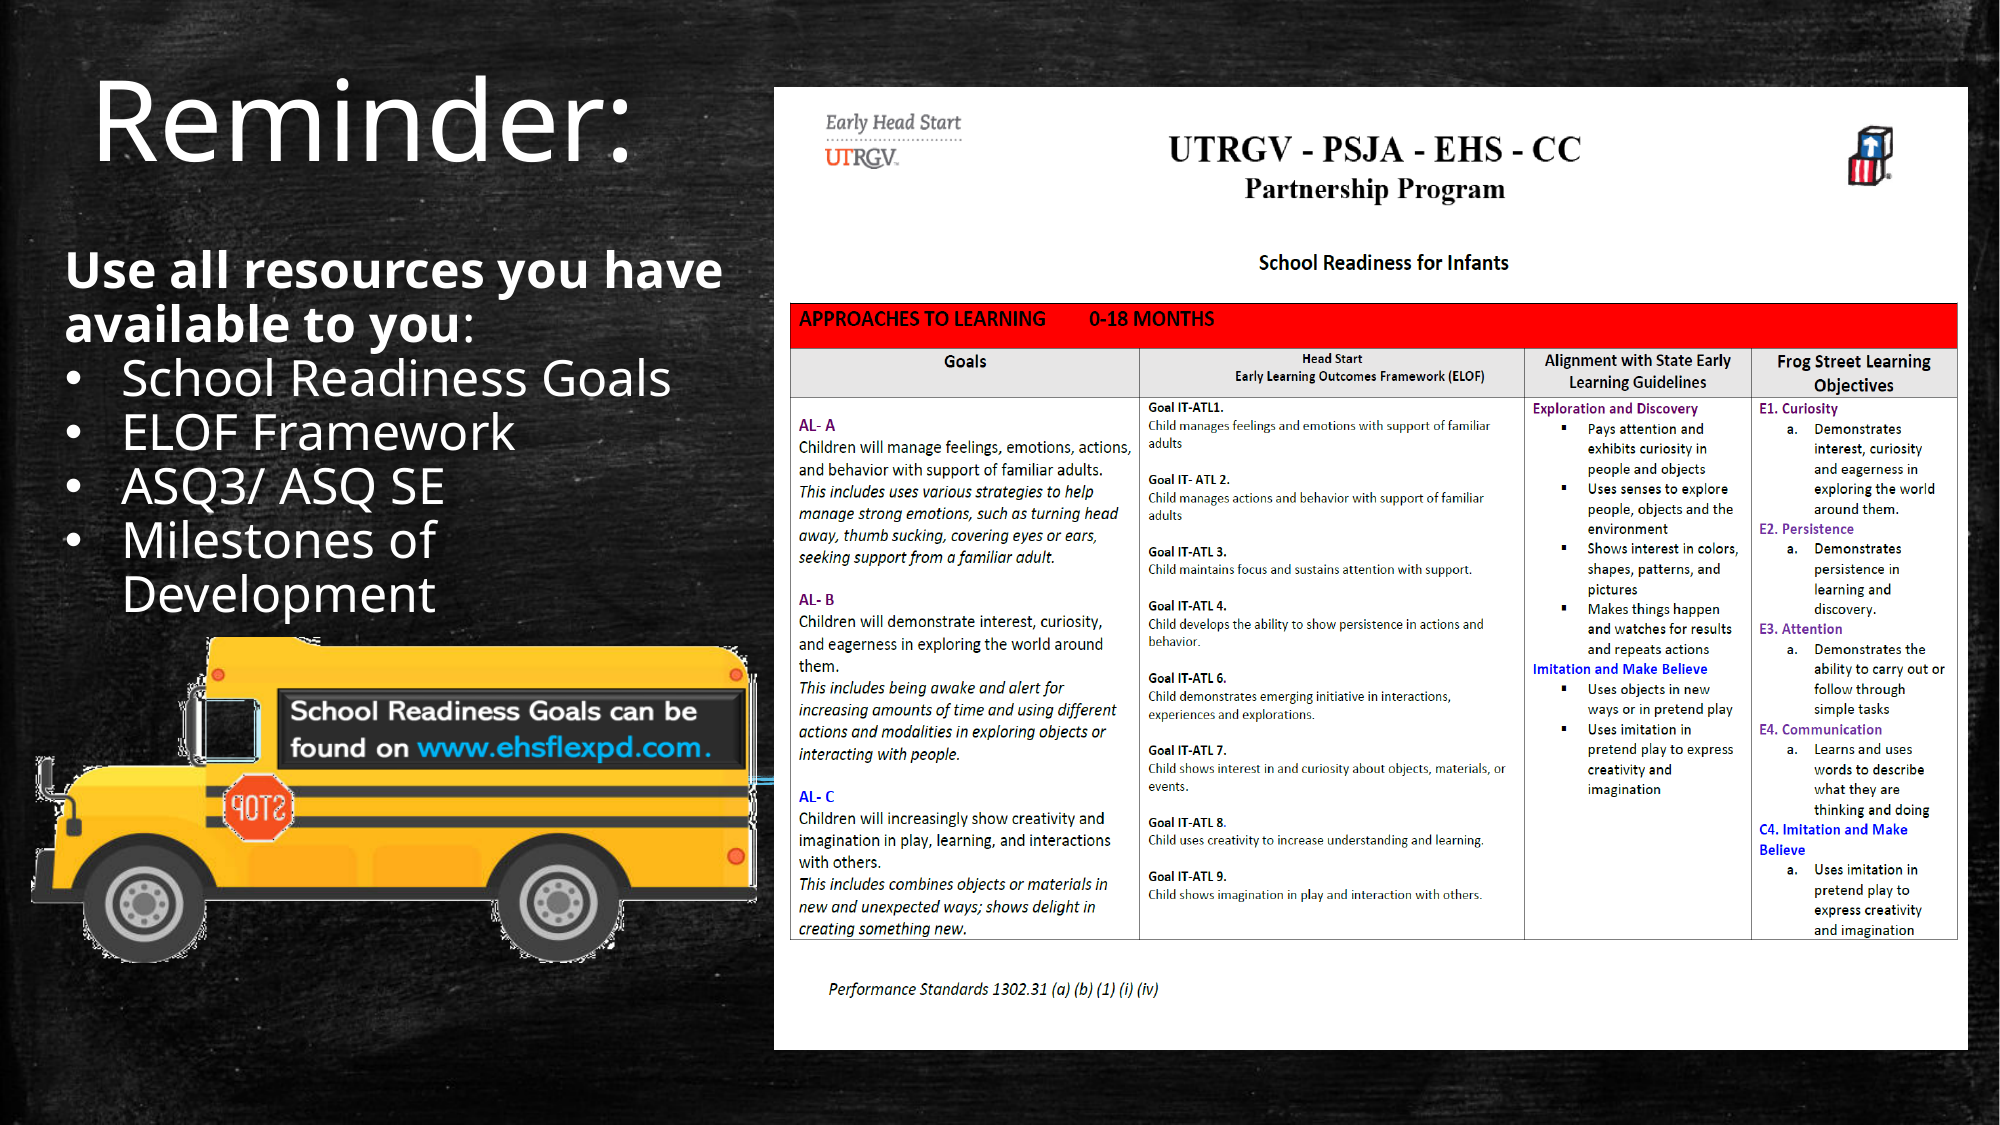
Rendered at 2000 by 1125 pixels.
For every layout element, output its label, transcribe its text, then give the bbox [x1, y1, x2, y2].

title Reminder: [74, 31, 1575, 194]
picture [774, 87, 1968, 1050]
subtitle Use all resources you have available to you: School Readiness Goals ELOF Framework ASQ3/ ASQ SE Milestones of Development [49, 237, 774, 675]
picture [31, 637, 757, 963]
